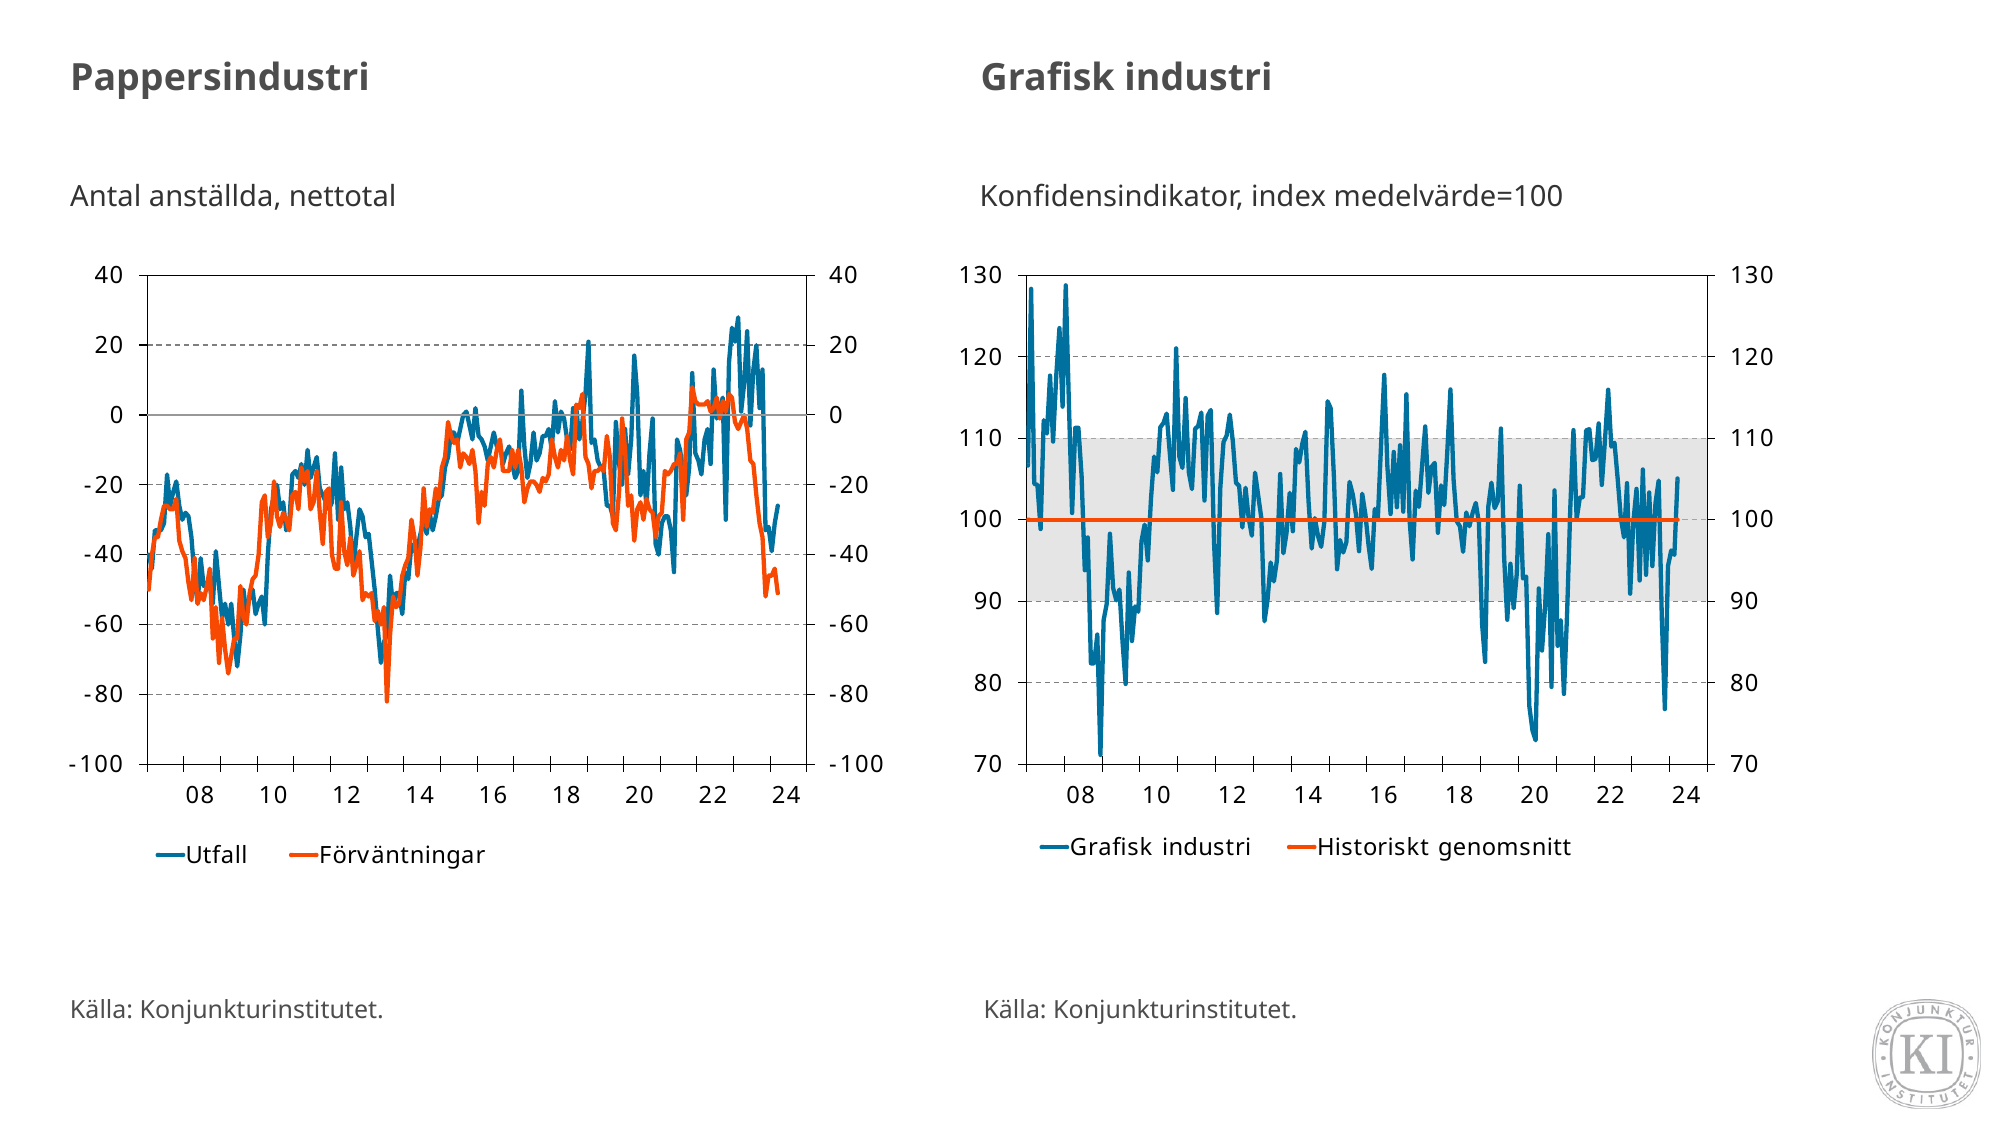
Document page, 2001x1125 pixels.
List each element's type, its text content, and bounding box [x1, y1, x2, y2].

subtitle Källa: Konjunkturinstitutet. [55, 986, 938, 1105]
list Konfidensindikator, index medelvärde=100 [964, 137, 1848, 220]
picture [1872, 999, 1981, 1109]
title Pappersindustri [55, 45, 938, 128]
list Grafisk industri [965, 45, 1849, 129]
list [51, 249, 939, 874]
list Källa: Konjunkturinstitutet. [968, 986, 1852, 1105]
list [941, 249, 1829, 874]
list Antal anställda, nettotal [55, 137, 938, 220]
